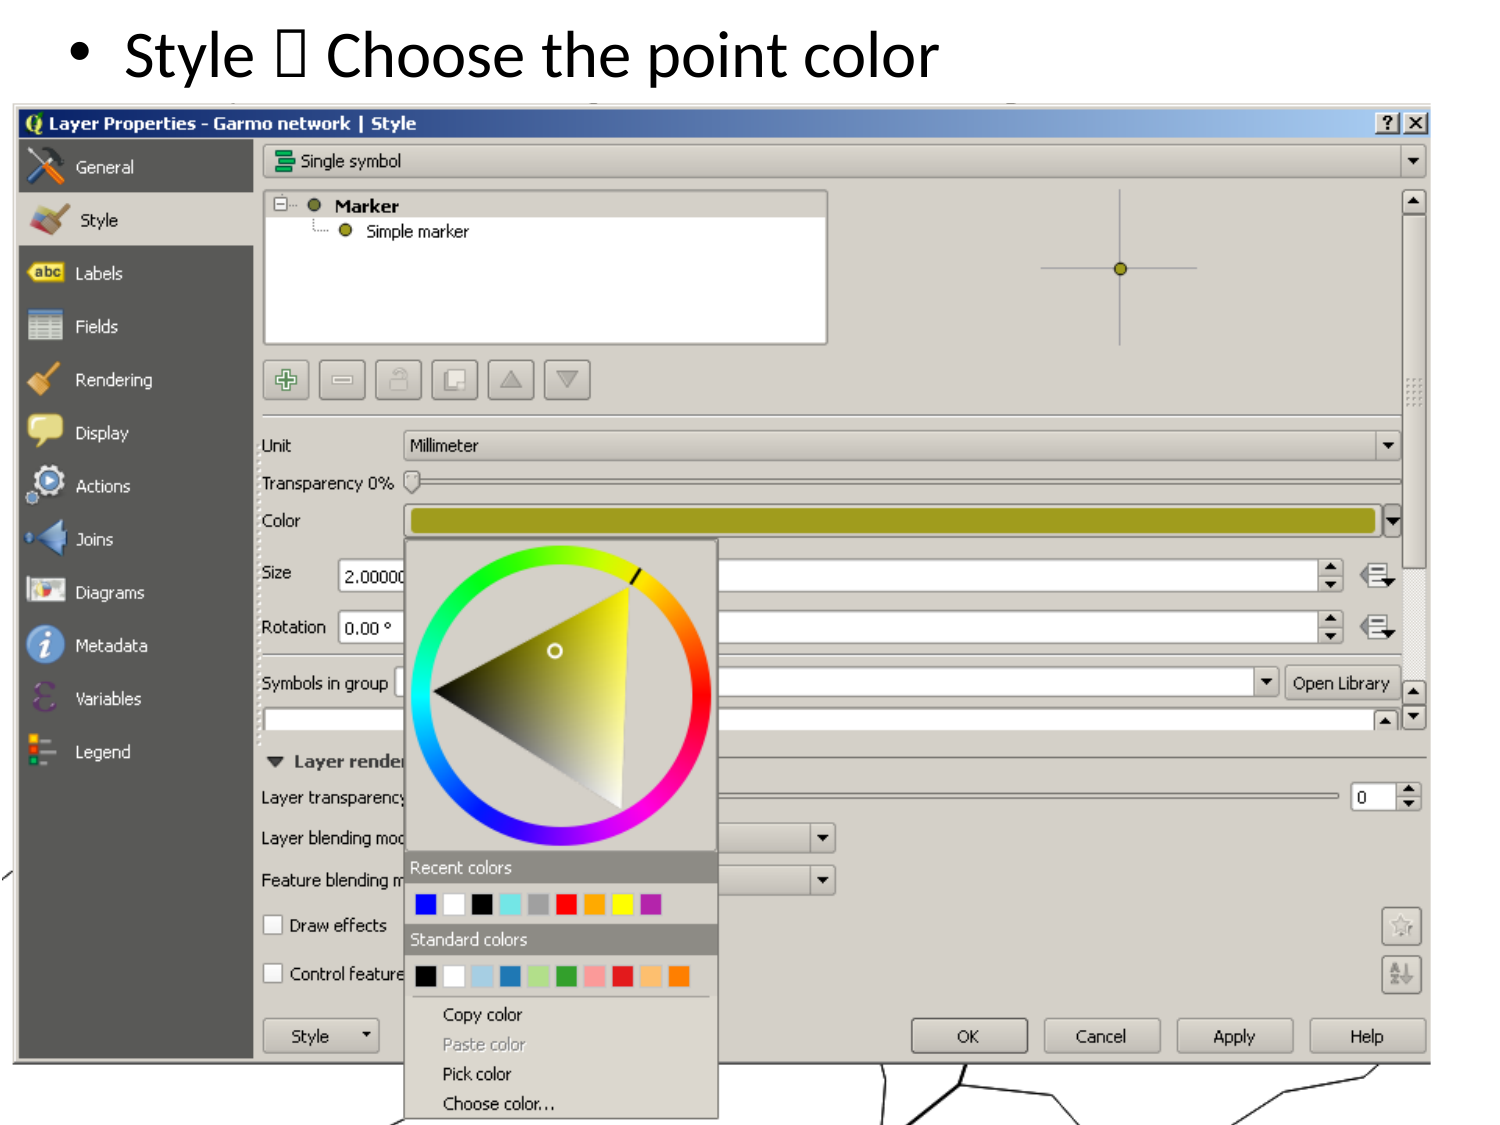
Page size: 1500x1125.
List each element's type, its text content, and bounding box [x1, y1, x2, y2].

list Style  Choose the point color [53, 2, 1404, 101]
picture [1, 103, 1431, 1125]
